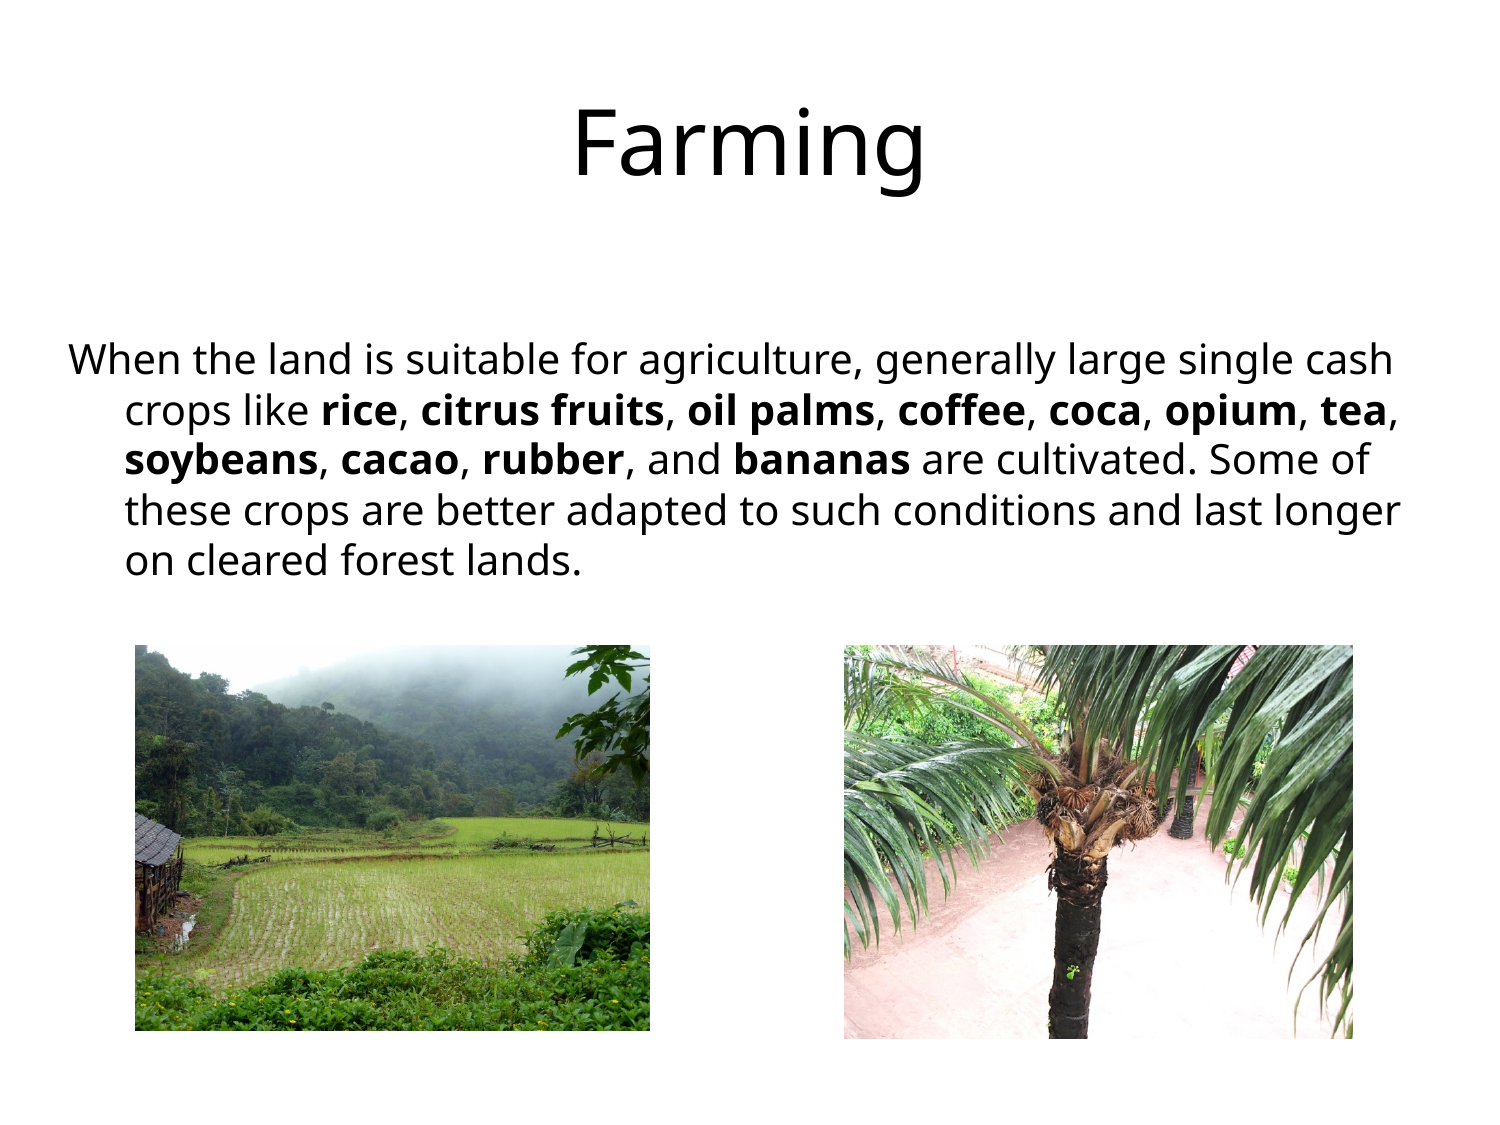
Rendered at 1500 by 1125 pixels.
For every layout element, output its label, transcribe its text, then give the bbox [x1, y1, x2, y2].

picture [844, 644, 1353, 1039]
picture [135, 644, 650, 1031]
title Farming [75, 45, 1425, 233]
list When the land is suitable for agriculture, generally large single cash crops like rice, citrus fruits, oil palms, coffee, coca, opium, tea, soybeans, cacao, rubber, and bananas are cultivated. Some of these crops are better adapted to such conditions and last longer on cleared forest lands. [53, 267, 1471, 1052]
